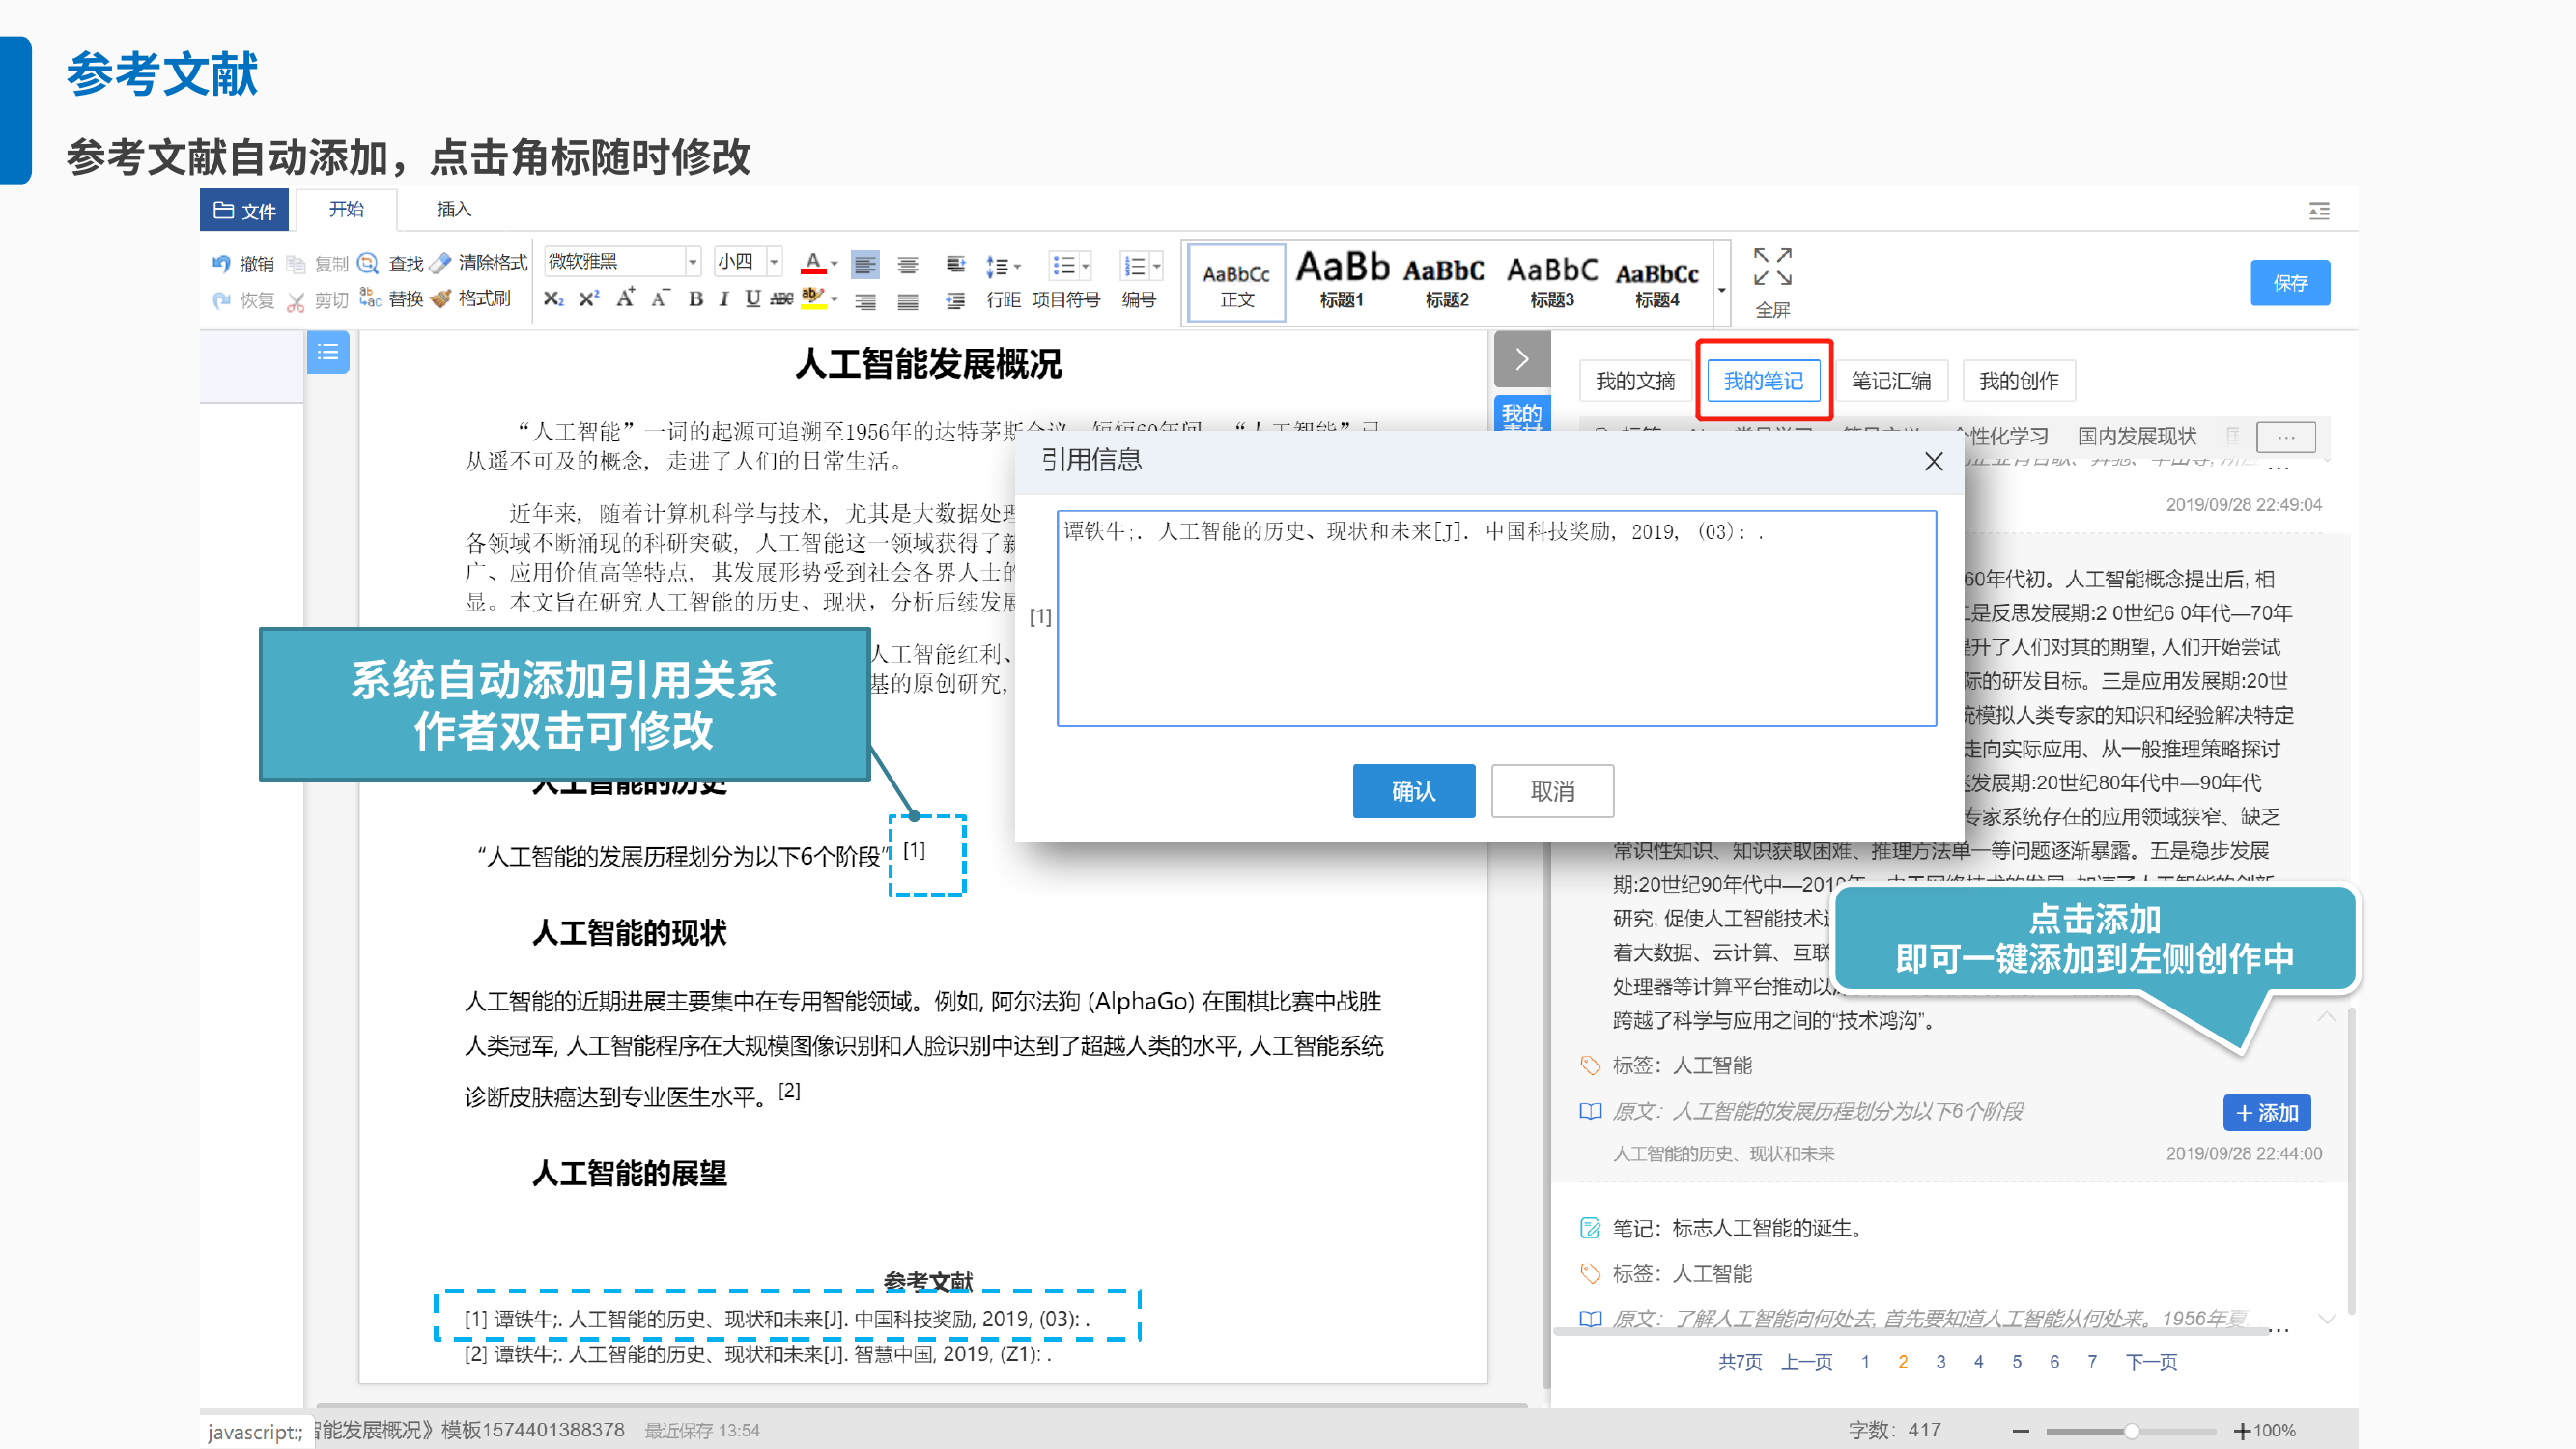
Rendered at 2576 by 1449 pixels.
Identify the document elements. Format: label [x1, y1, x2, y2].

text_box [0, 36, 1316, 185]
text_box [260, 628, 915, 817]
picture [200, 185, 2360, 1449]
